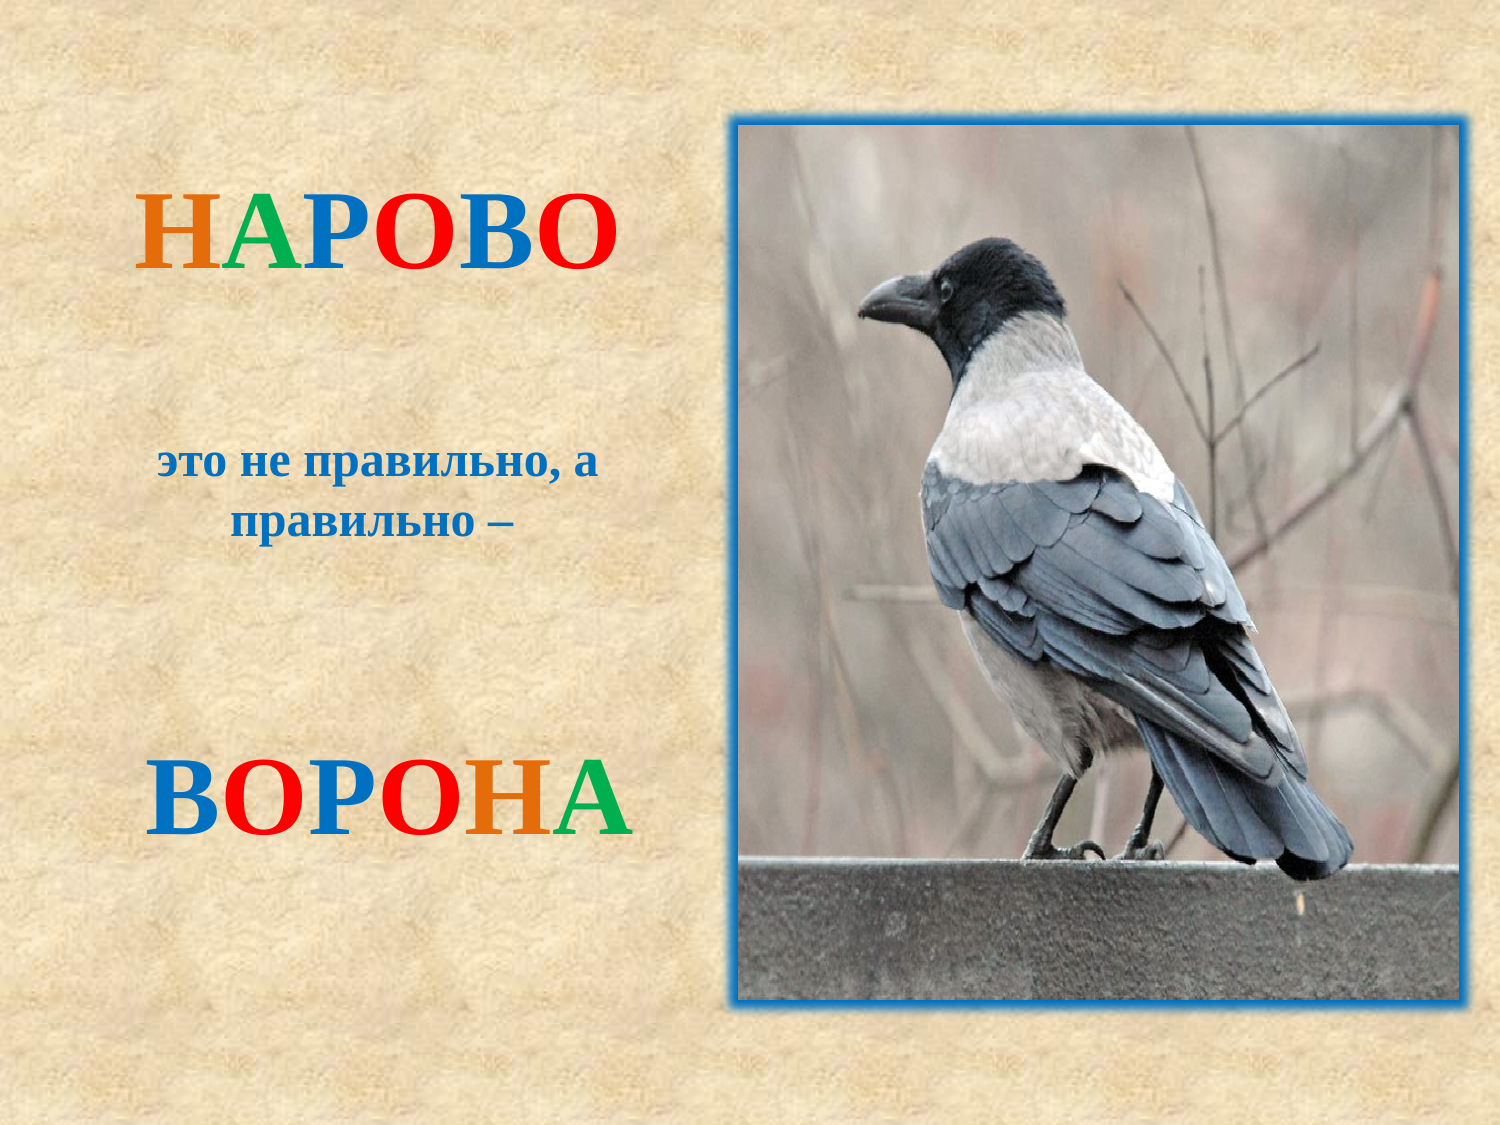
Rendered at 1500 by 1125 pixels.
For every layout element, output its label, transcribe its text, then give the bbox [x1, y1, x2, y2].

picture [0, 0, 1500, 1125]
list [737, 125, 1459, 1000]
list ВОРОНА [88, 574, 691, 1005]
title НАРОВО это не правильно, а правильно – [41, 149, 715, 714]
